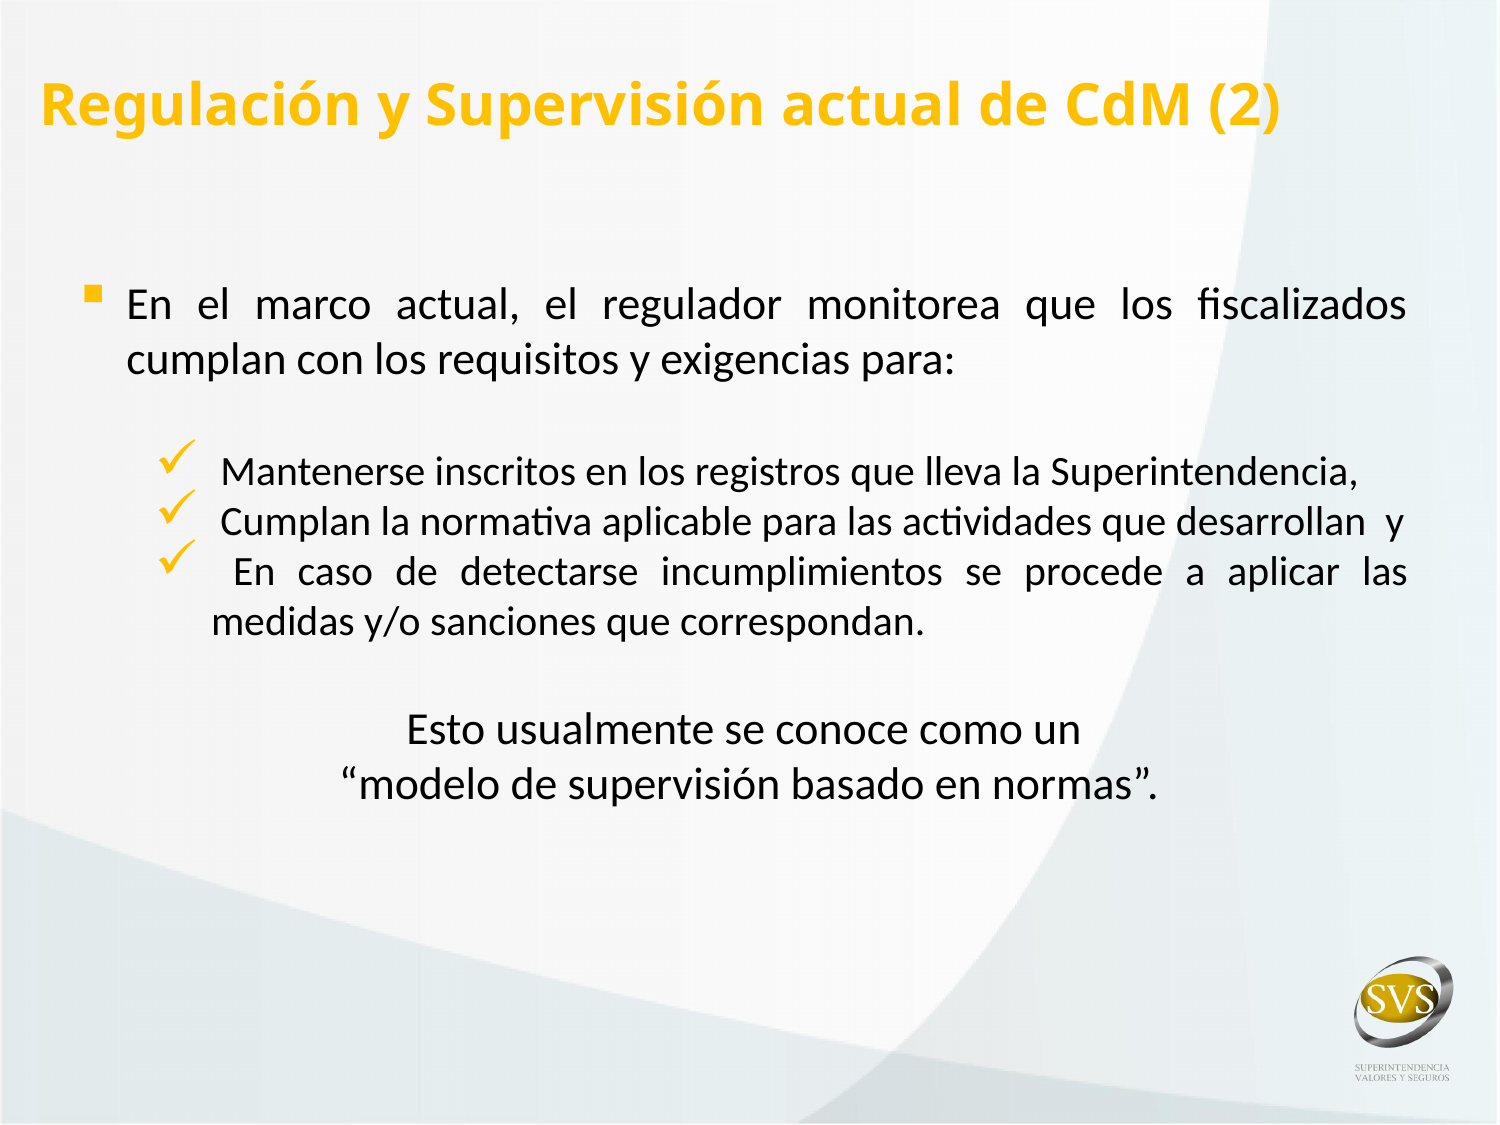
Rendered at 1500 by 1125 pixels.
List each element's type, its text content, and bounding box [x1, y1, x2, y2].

text_box Regulación y Supervisión actual de CdM (2) [24, 60, 1490, 145]
text_box En el marco actual, el regulador monitorea que los fiscalizados cumplan con los requisitos y exigencias para: Mantenerse inscritos en los registros que lleva la Superintendencia, Cumplan la normativa aplicable para las actividades que desarrollan y En caso de detectarse incumplimientos se procede a aplicar las medidas y/o sanciones que correspondan. Esto usualmente se conoce como un “modelo de supervisión basado en normas”. [64, 211, 1424, 927]
picture [0, 0, 1500, 1125]
